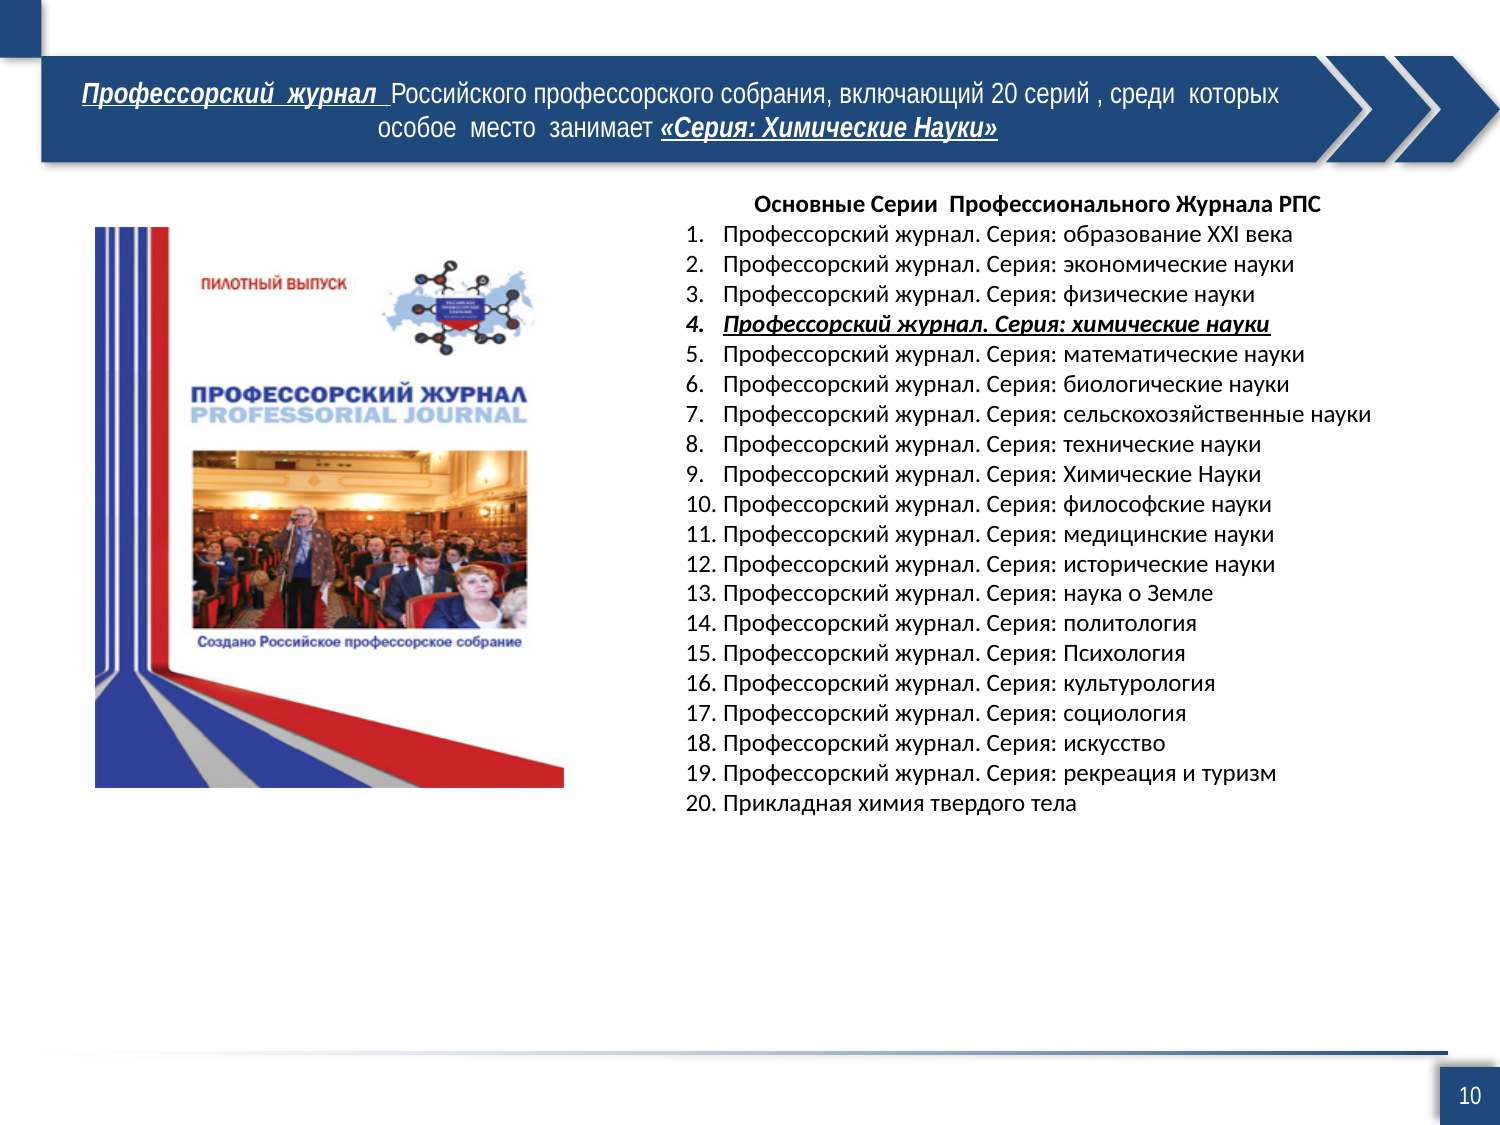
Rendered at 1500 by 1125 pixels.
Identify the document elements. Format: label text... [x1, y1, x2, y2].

slide_number 10 [1440, 1065, 1500, 1125]
picture [95, 227, 564, 788]
title Профессорский журнал Российского профессорского собрания, включающий 20 серий , среди которых особое место занимает «Серия: Химические Науки» [44, 57, 1317, 163]
text_box Основные Серии Профессионального Журнала РПС Профессорский журнал. Серия: образование XXI века Профессорский журнал. Серия: экономические науки Профессорский журнал. Серия: физические науки Профессорский журнал. Серия: химические науки Профессорский журнал. Серия: математические науки Профессорский журнал. Серия: биологические науки Профессорский журнал. Серия: сельскохозяйственные науки Профессорский журнал. Серия: технические науки Профессорский журнал. Серия: Химические Науки Профессорский журнал. Серия: философские науки Профессорский журнал. Серия: медицинские науки Профессорский журнал. Серия: исторические науки Профессорский журнал. Серия: наука о Земле Профессорский журнал. Серия: политология Профессорский журнал. Серия: Психология Профессорский журнал. Серия: культурология Профессорский журнал. Серия: социология Профессорский журнал. Серия: искусство Профессорский журнал. Серия: рекреация и туризм Прикладная химия твердого тела [670, 180, 1406, 824]
